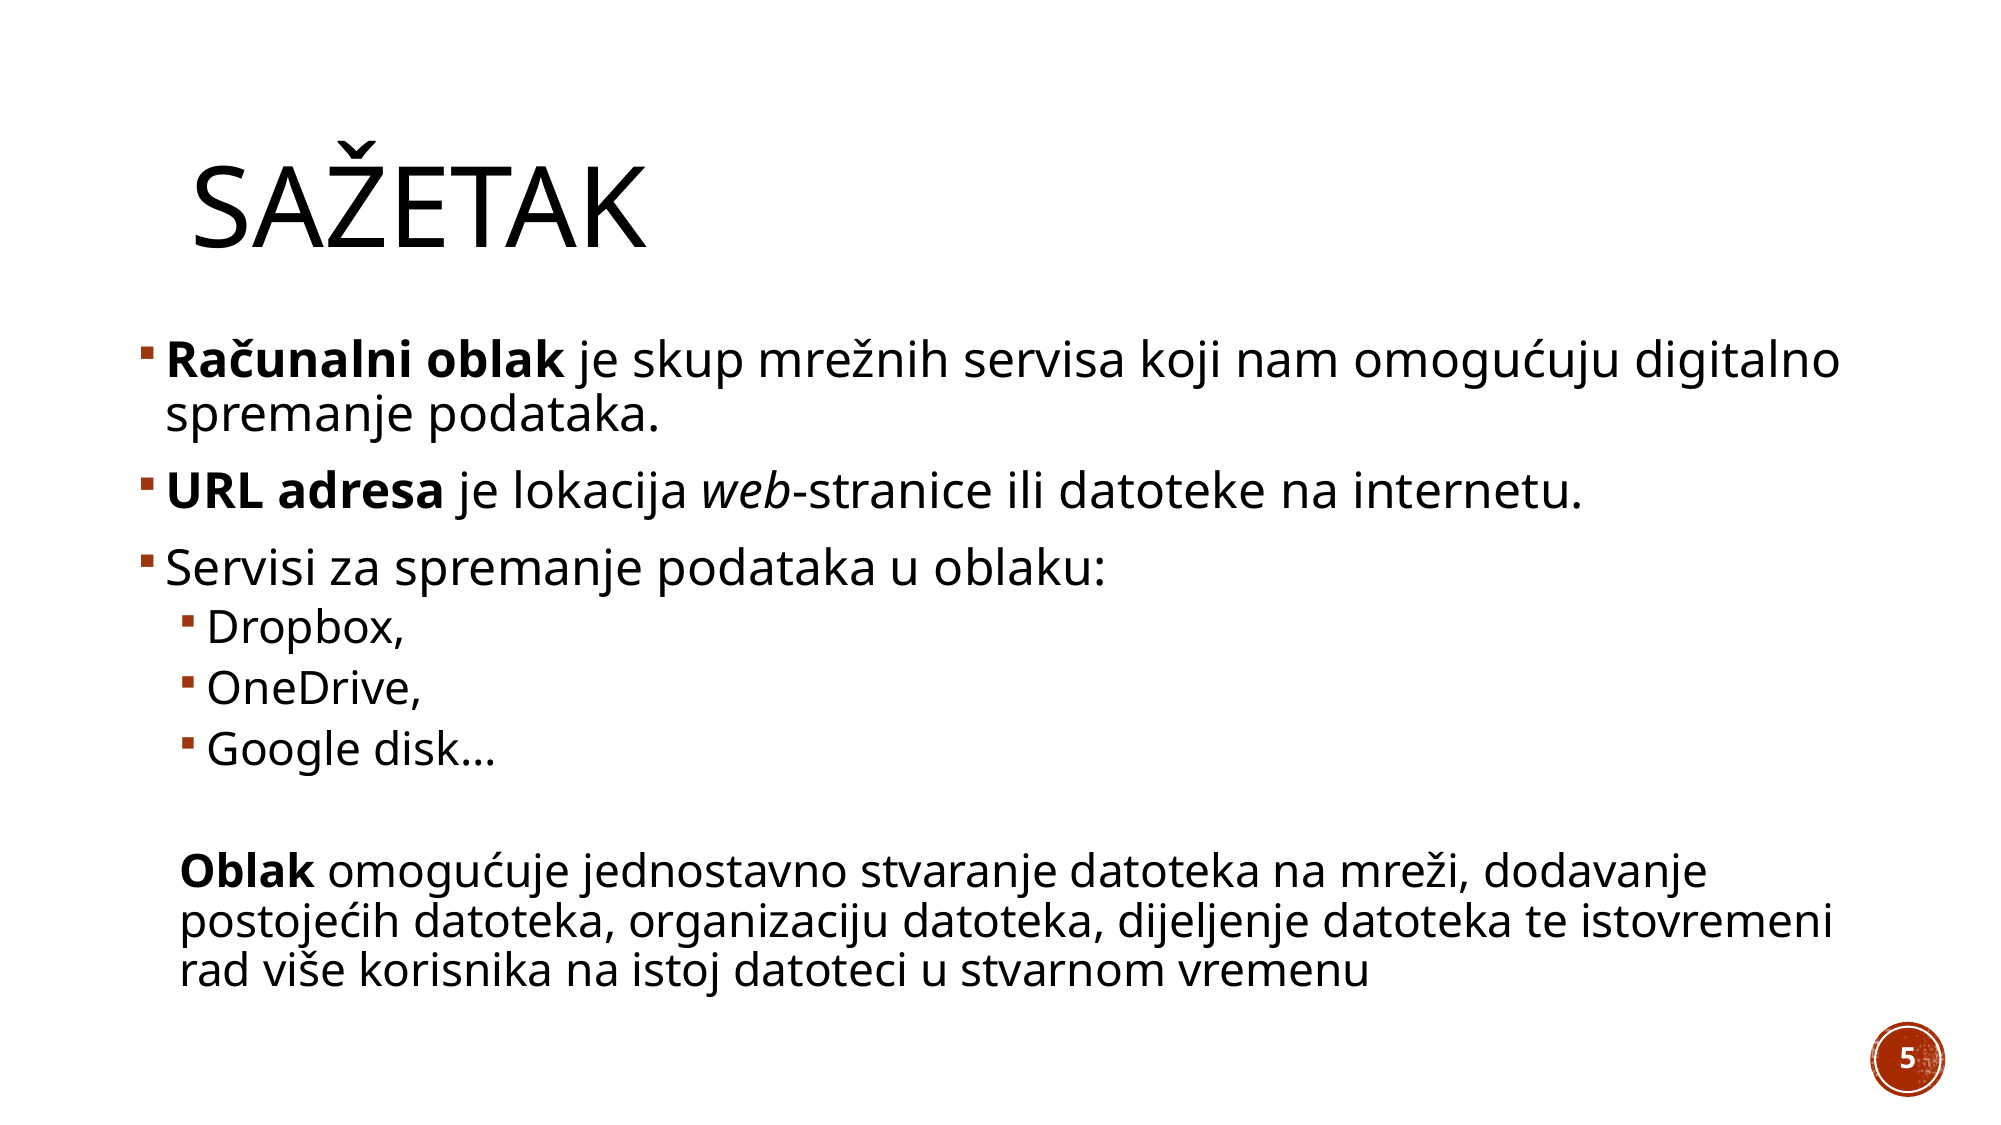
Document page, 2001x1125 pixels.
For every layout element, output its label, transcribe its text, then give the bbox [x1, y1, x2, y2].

list Računalni oblak je skup mrežnih servisa koji nam omogućuju digitalno spremanje podataka. URL adresa je lokacija web-stranice ili datoteke na internetu. Servisi za spremanje podataka u oblaku: Dropbox, OneDrive, Google disk… Oblak omogućuje jednostavno stvaranje datoteka na mreži, dodavanje postojećih datoteka, organizaciju datoteka, dijeljenje datoteka te istovremeni rad više korisnika na istoj datoteci u stvarnom vremenu [122, 327, 1871, 1011]
title SAŽETAK [175, 79, 1826, 327]
slide_number 5 [1855, 1028, 1961, 1089]
